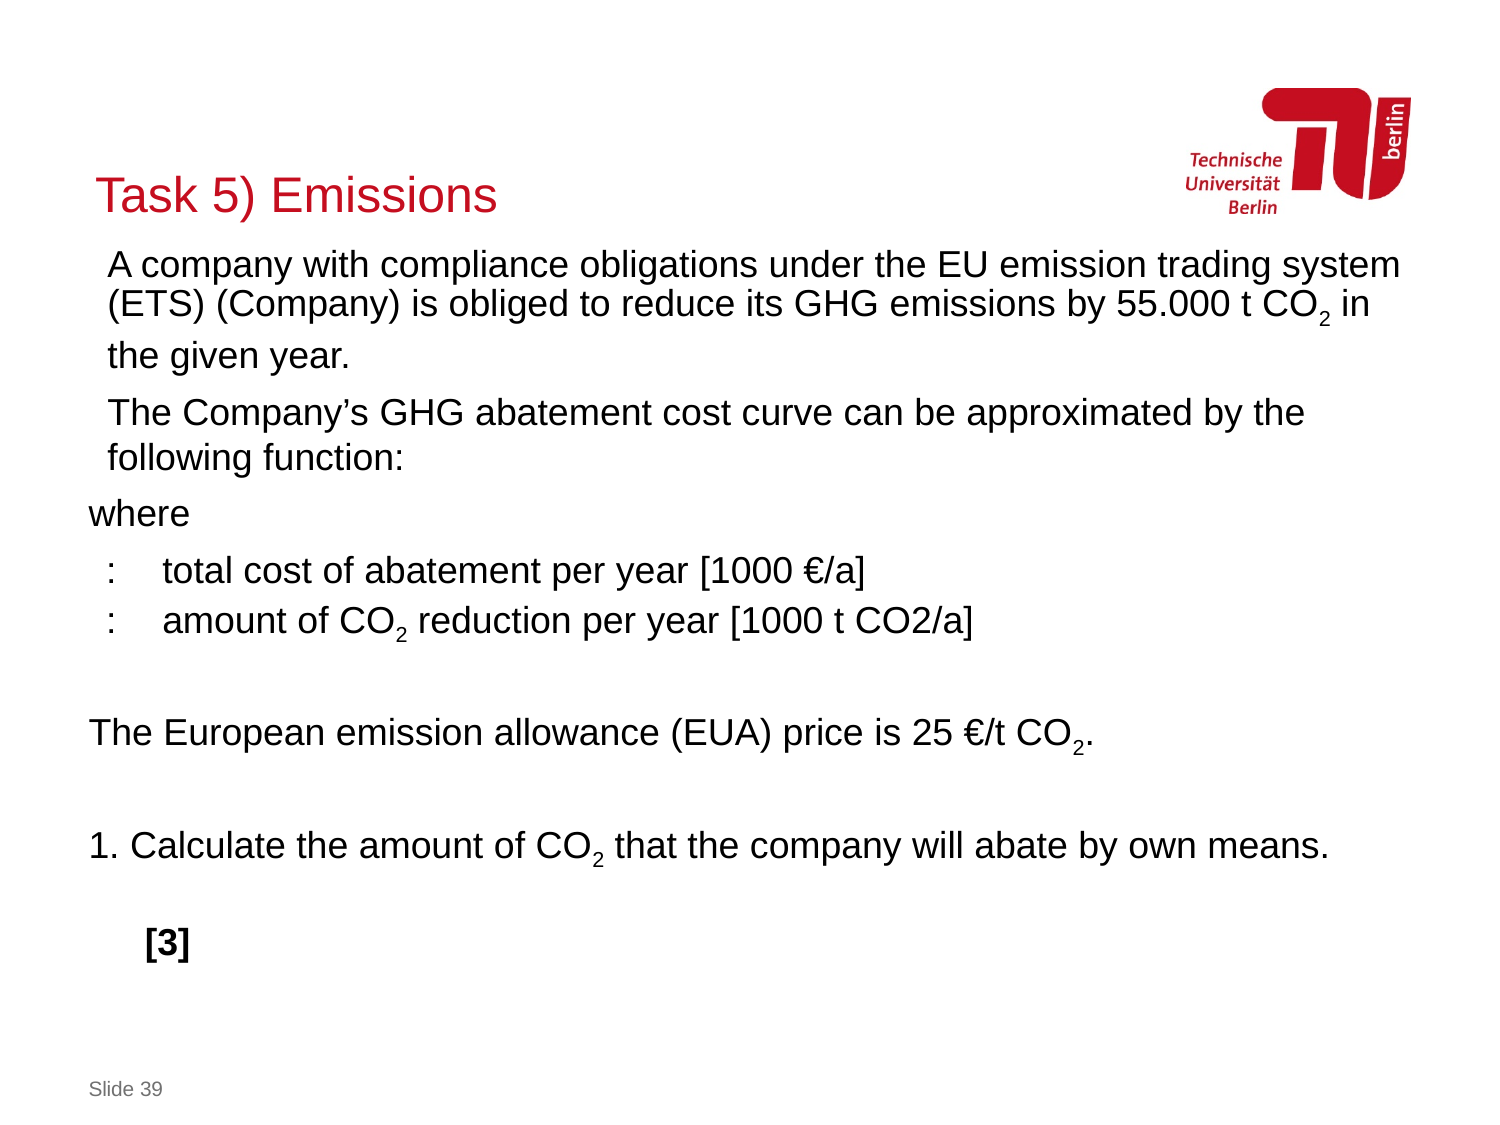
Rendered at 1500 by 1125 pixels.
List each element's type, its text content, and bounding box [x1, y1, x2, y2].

title Task 5) Emissions [95, 163, 1418, 223]
picture [1186, 88, 1411, 163]
slide_number Slide 39 [88, 1075, 1176, 1101]
